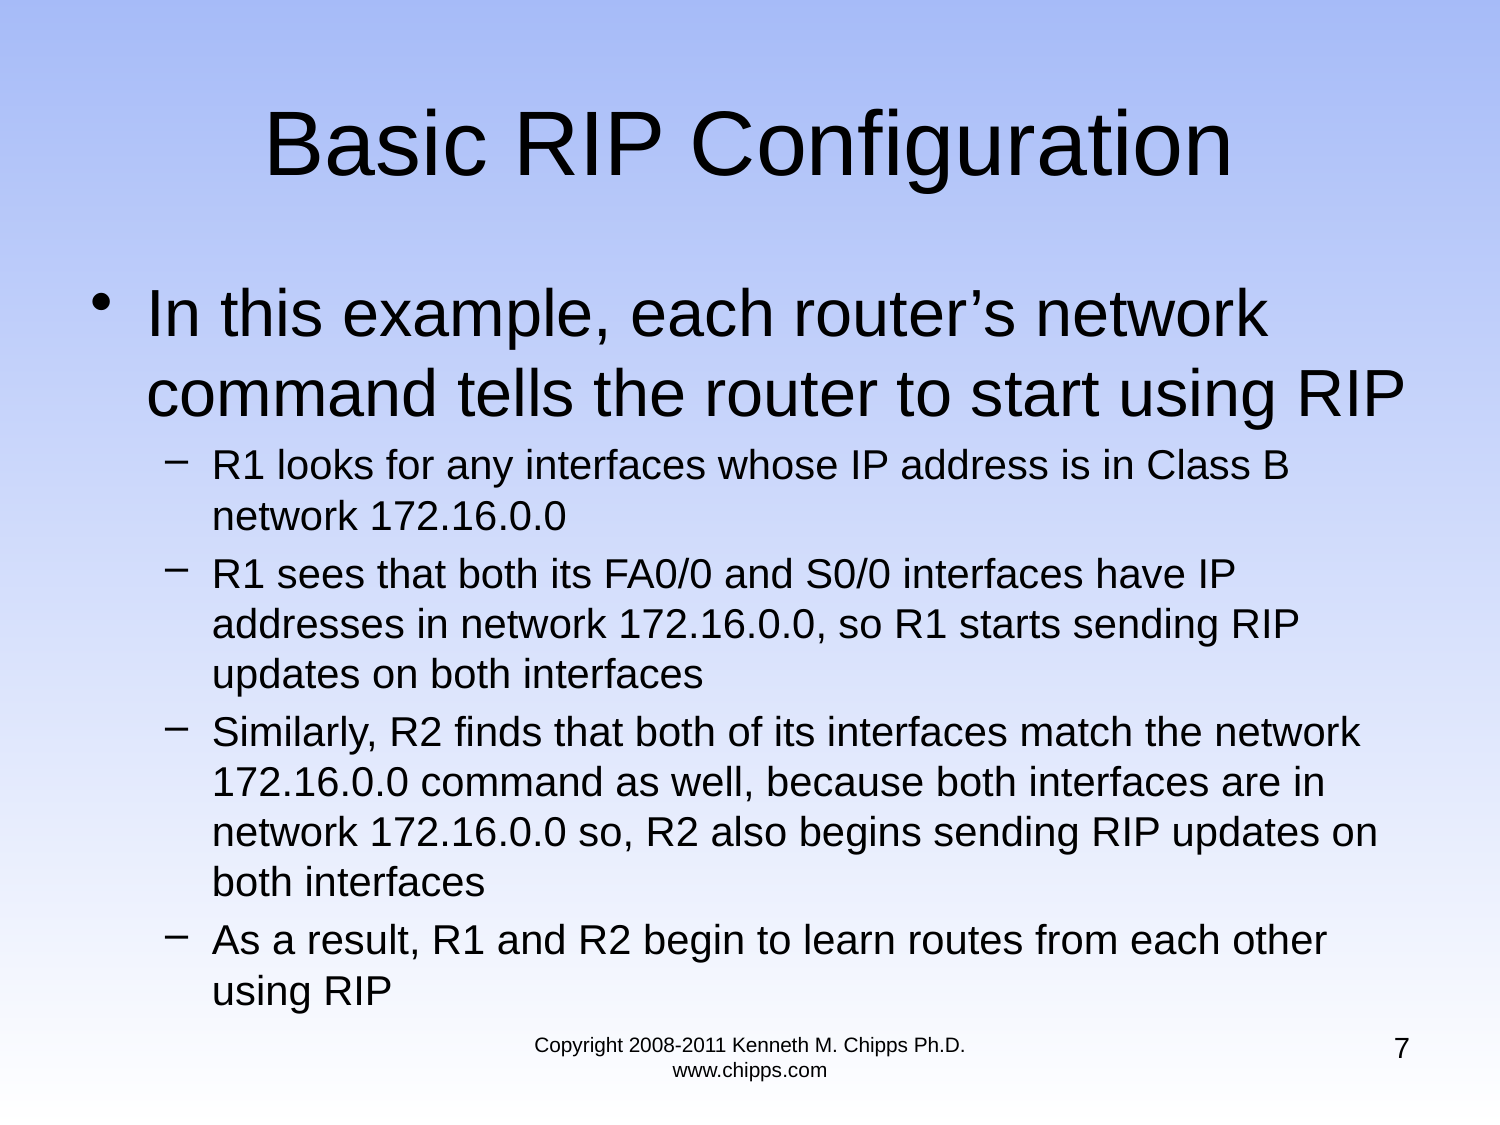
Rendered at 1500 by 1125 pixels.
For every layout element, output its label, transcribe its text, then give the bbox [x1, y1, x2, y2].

slide_number 7 [1074, 1021, 1426, 1101]
title Basic RIP Configuration [74, 44, 1426, 233]
list In this example, each router’s network command tells the router to start using RIP R1 looks for any interfaces whose IP address is in Class B network 172.16.0.0 R1 sees that both its FA0/0 and S0/0 interfaces have IP addresses in network 172.16.0.0, so R1 starts sending RIP updates on both interfaces Similarly, R2 finds that both of its interfaces match the network 172.16.0.0 command as well, because both interfaces are in network 172.16.0.0 so, R2 also begins sending RIP updates on both interfaces As a result, R1 and R2 begin to learn routes from each other using RIP [74, 262, 1426, 1006]
footer Copyright 2008-2011 Kenneth M. Chipps Ph.D. www.chipps.com [449, 1024, 1051, 1103]
